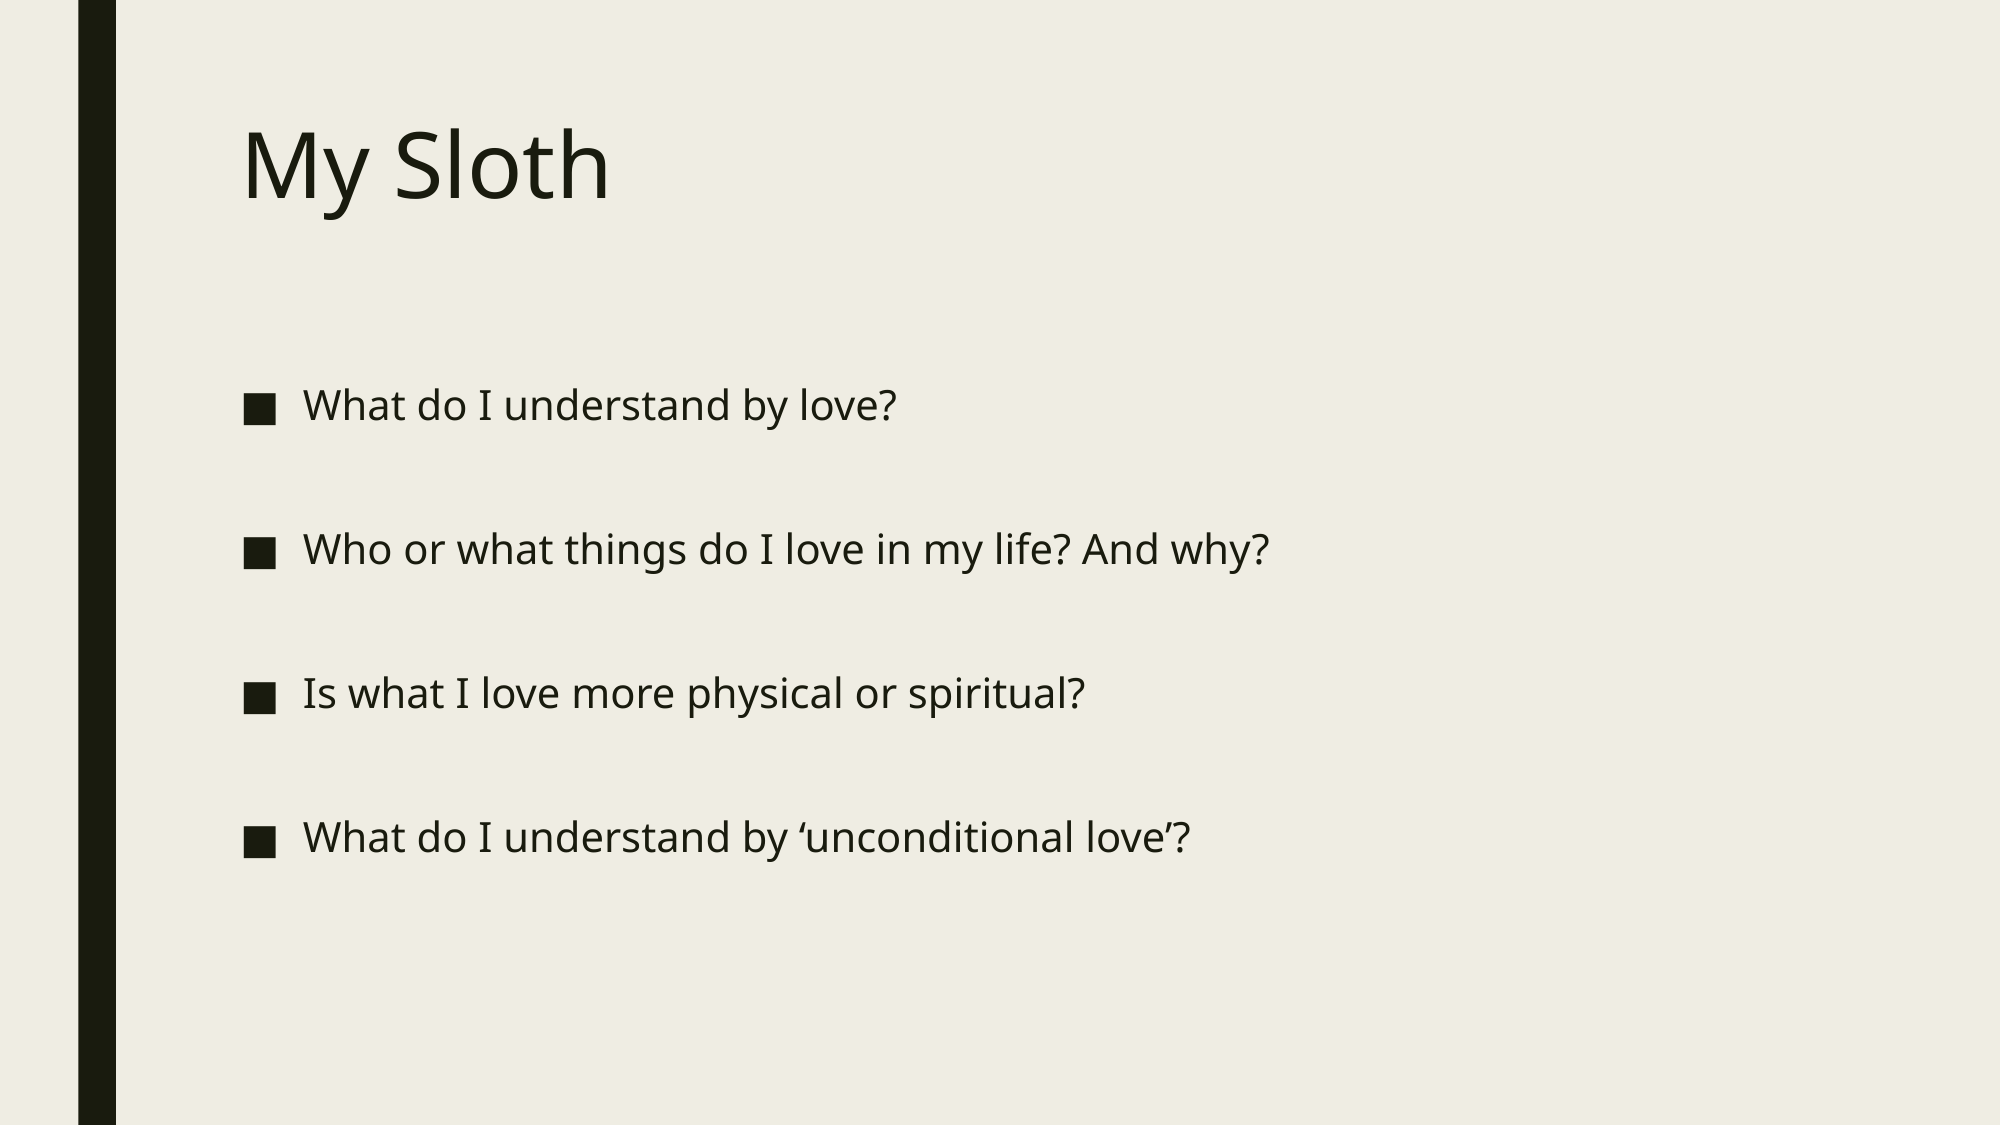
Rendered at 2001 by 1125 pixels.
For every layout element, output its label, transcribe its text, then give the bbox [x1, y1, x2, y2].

list What do I understand by love? Who or what things do I love in my life? And why? Is what I love more physical or spiritual? What do I understand by ‘unconditional love’? [225, 375, 1800, 963]
title My Sloth [225, 112, 1800, 357]
